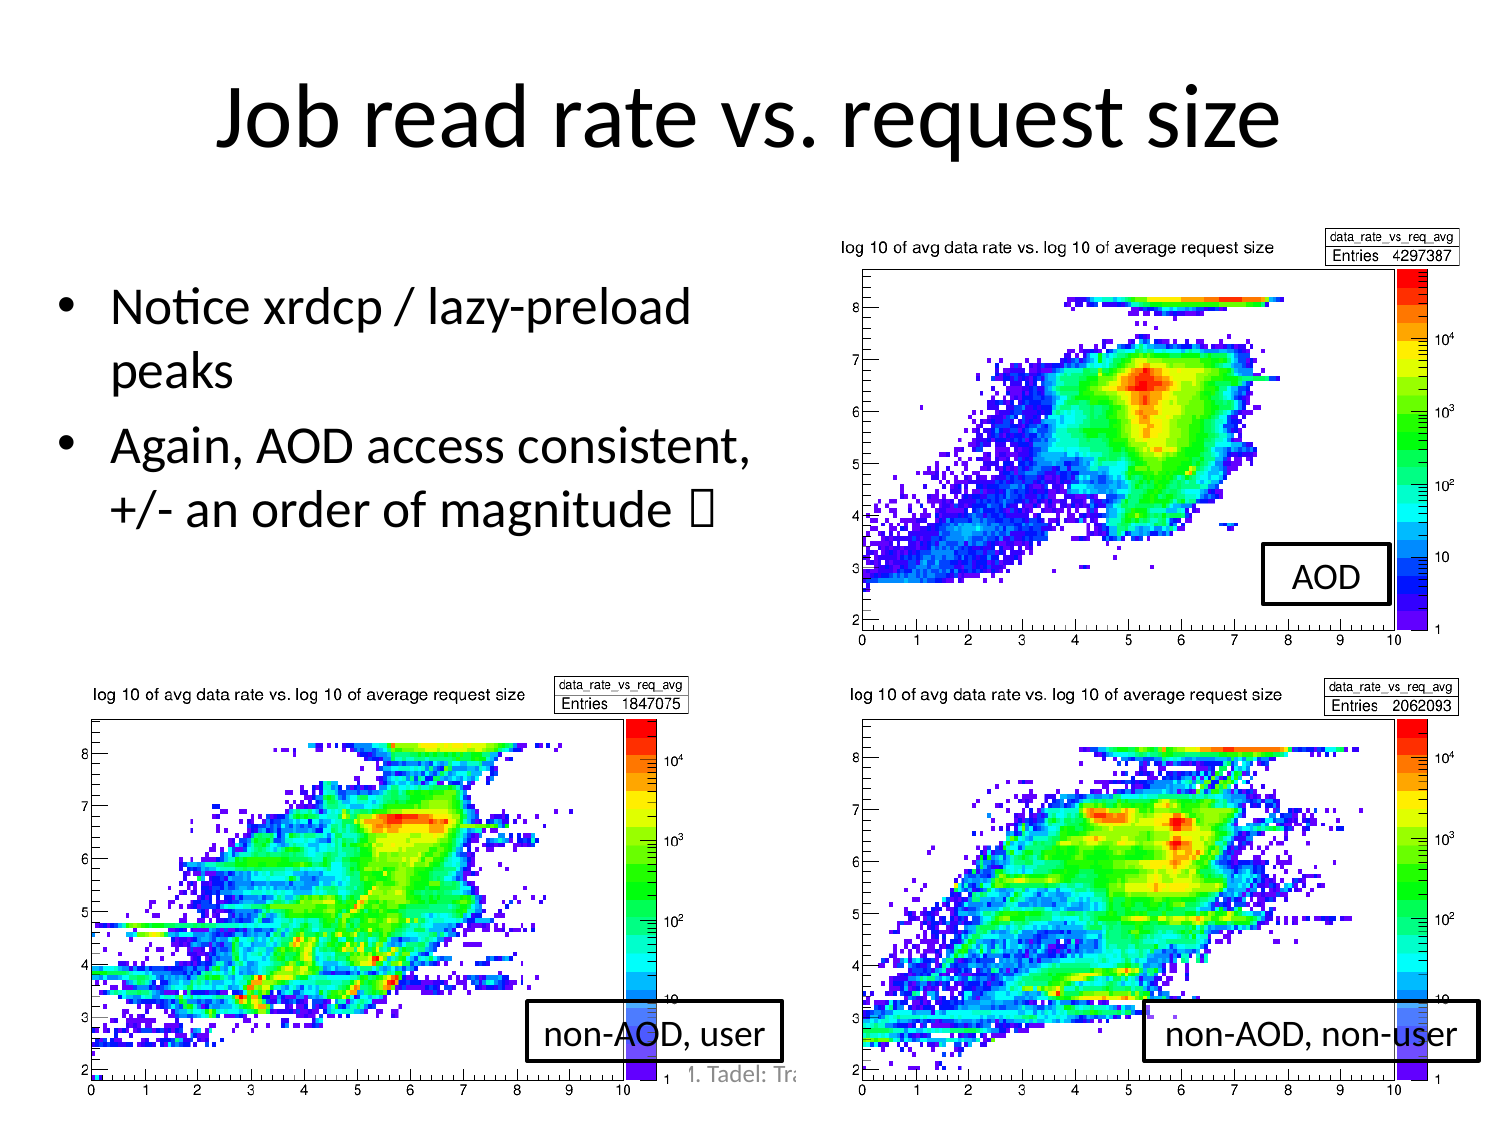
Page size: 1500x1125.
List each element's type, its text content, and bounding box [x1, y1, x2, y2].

text_box non-AOD, user [694, 999, 784, 1063]
footer M. Tadel: Transcending the AAA access patterns [694, 1042, 791, 1103]
list Notice xrdcp / lazy-preload peaks Again, AOD access consistent, +/- an order of magnitude  [41, 264, 783, 591]
title Job read rate vs. request size [75, 45, 1425, 176]
picture [796, 224, 1461, 1125]
text_box non-AOD, non-user [1465, 999, 1481, 1063]
picture [25, 674, 690, 1125]
